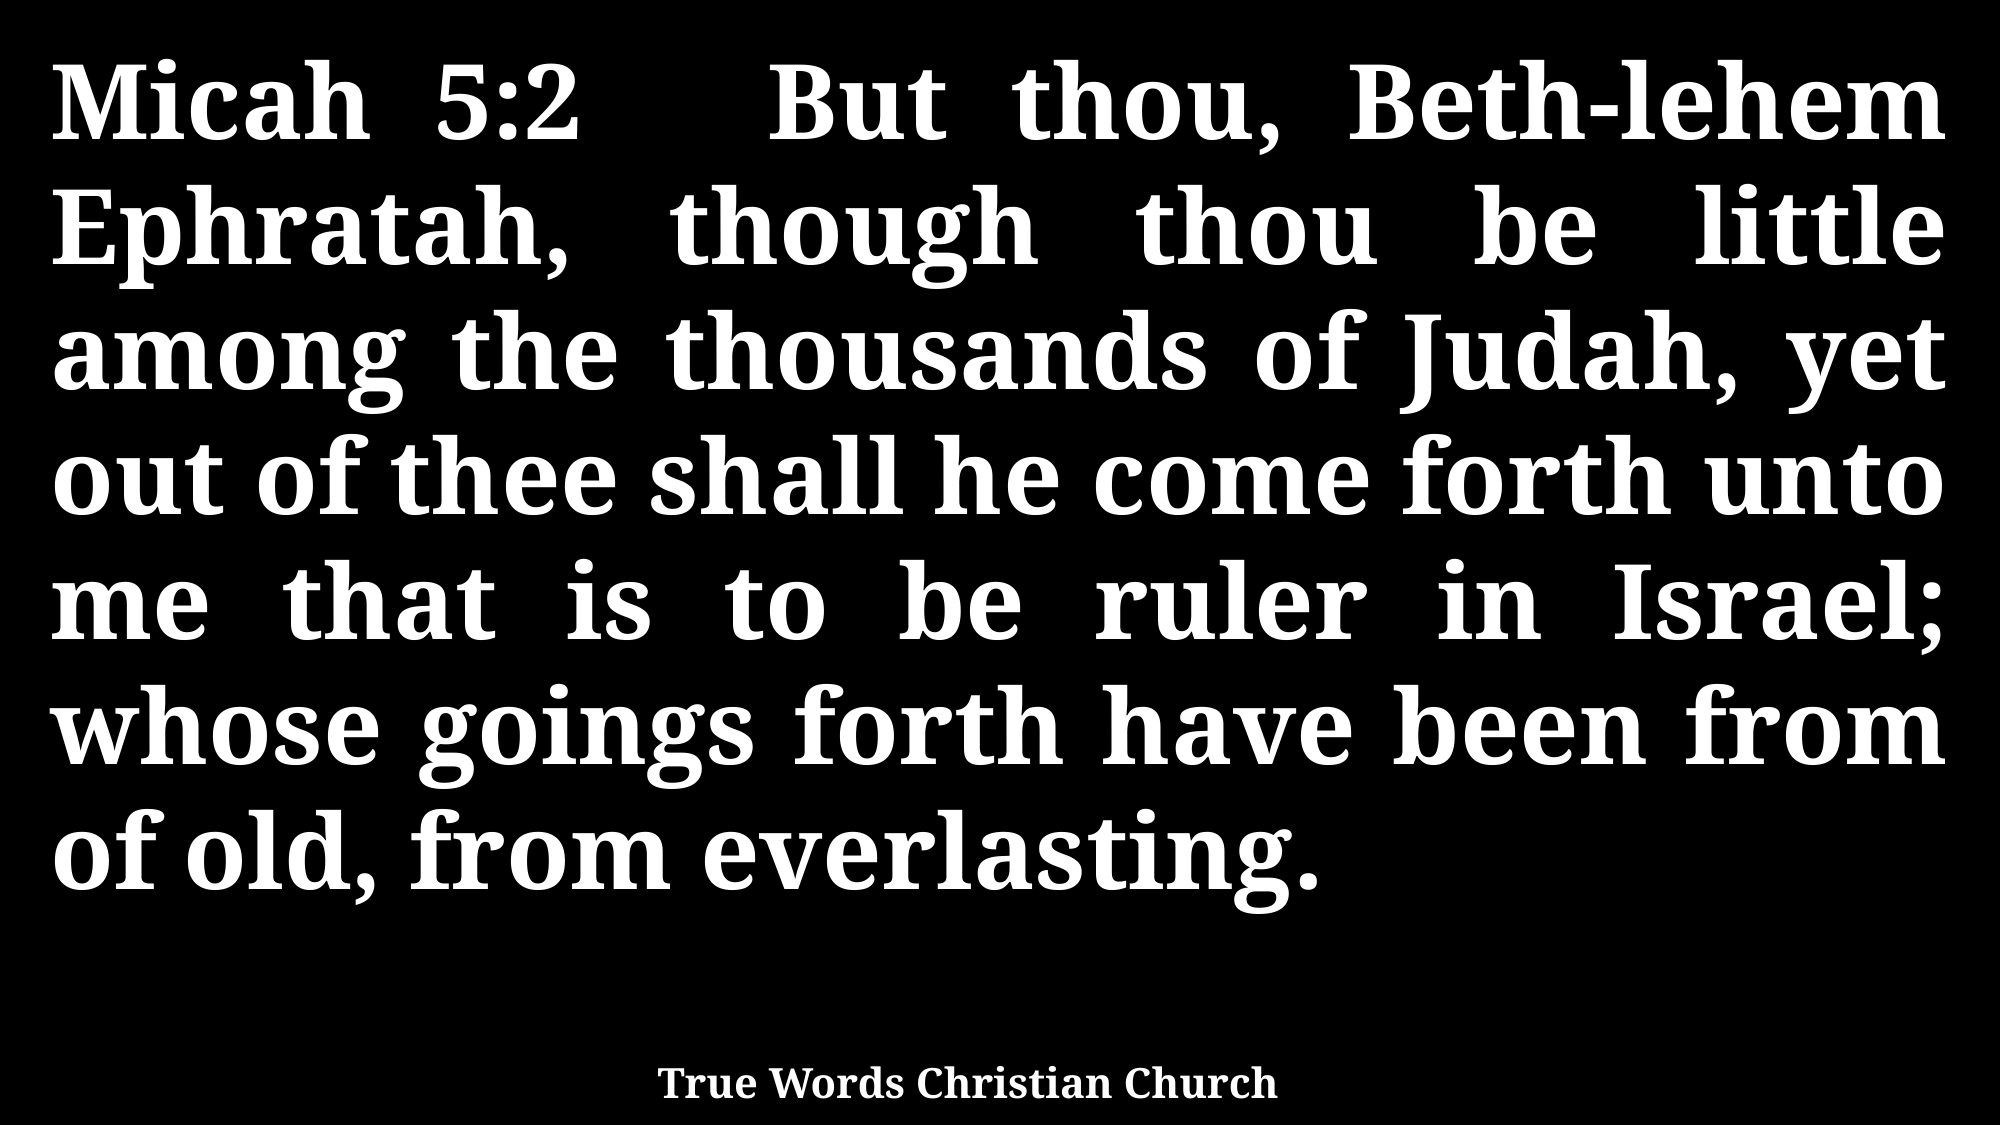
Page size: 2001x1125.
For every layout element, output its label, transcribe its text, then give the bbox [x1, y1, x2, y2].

text_box True Words Christian Church [642, 1049, 1294, 1114]
text_box Micah 5:2 But thou, Beth-lehem Ephratah, though thou be little among the thousands of Judah, yet out of thee shall he come forth unto me that is to be ruler in Israel; whose goings forth have been from of old, from everlasting. [35, 28, 1965, 918]
